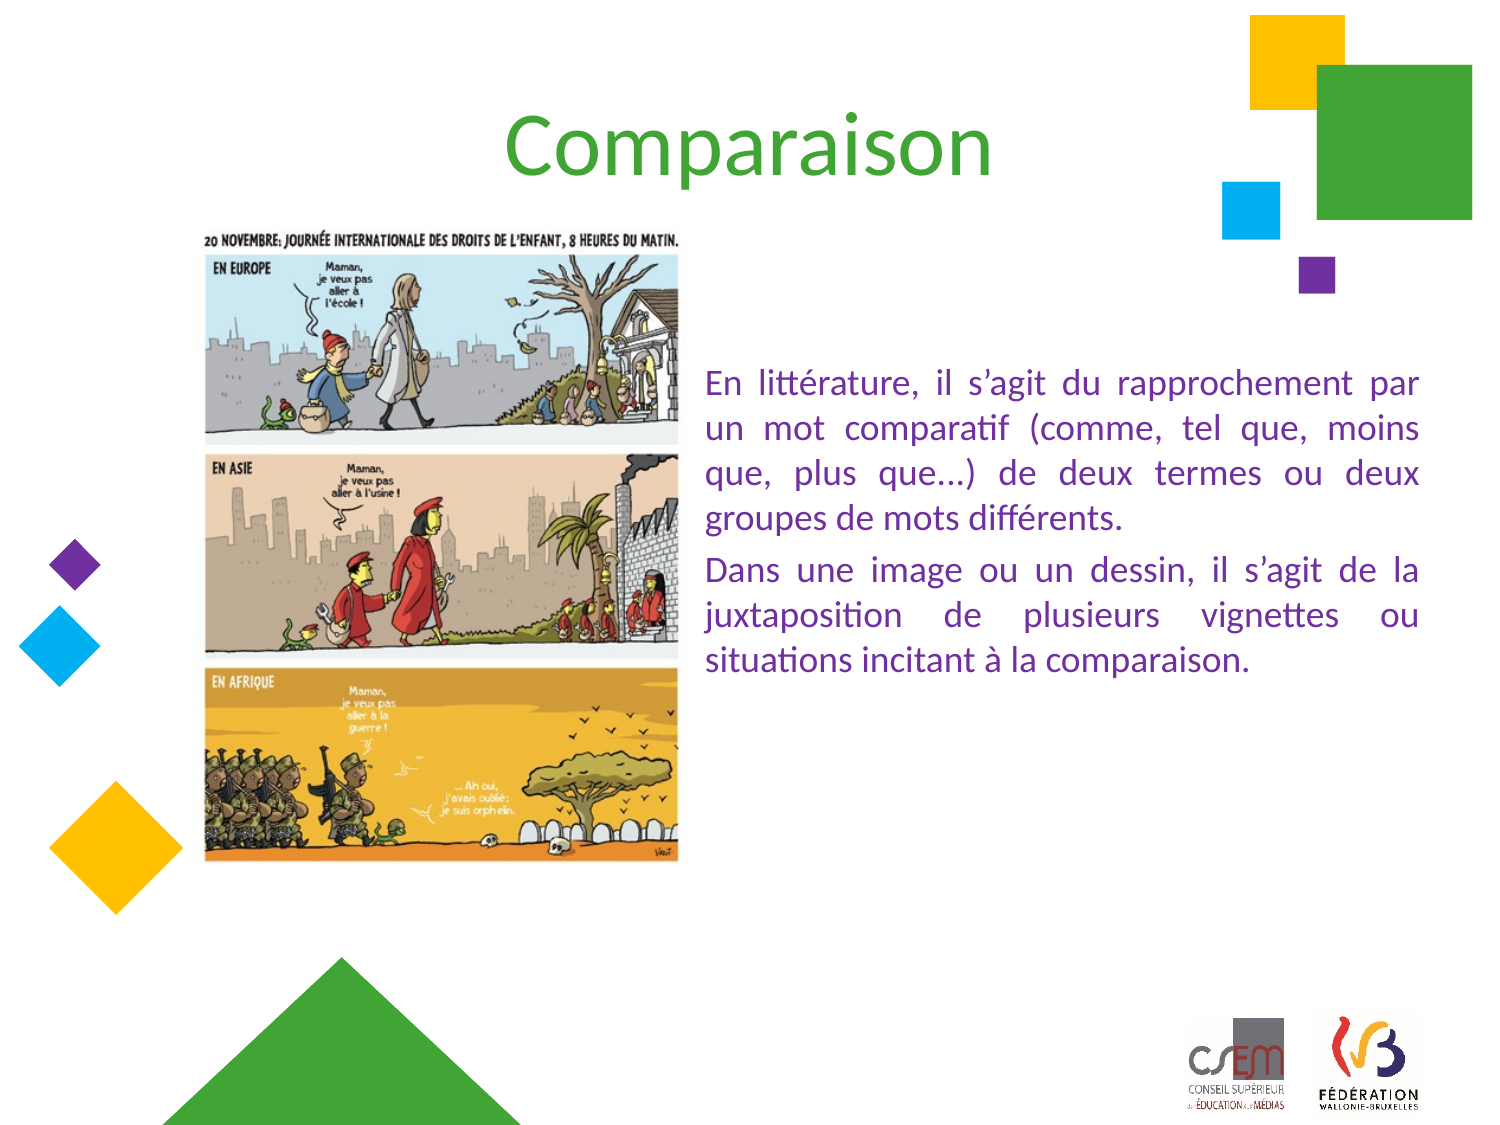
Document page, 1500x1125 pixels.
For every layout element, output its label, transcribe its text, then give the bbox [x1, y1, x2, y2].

picture [182, 219, 690, 870]
picture [1187, 1018, 1285, 1112]
list En littérature, il s’agit du rapprochement par un mot comparatif (comme, tel que, moins que, plus que...) de deux termes ou deux groupes de mots différents. Dans une image ou un dessin, il s’agit de la juxtaposition de plusieurs vignettes ou situations incitant à la comparaison. [695, 349, 1436, 854]
title Comparaison [74, 44, 1426, 233]
picture [1312, 1010, 1422, 1117]
